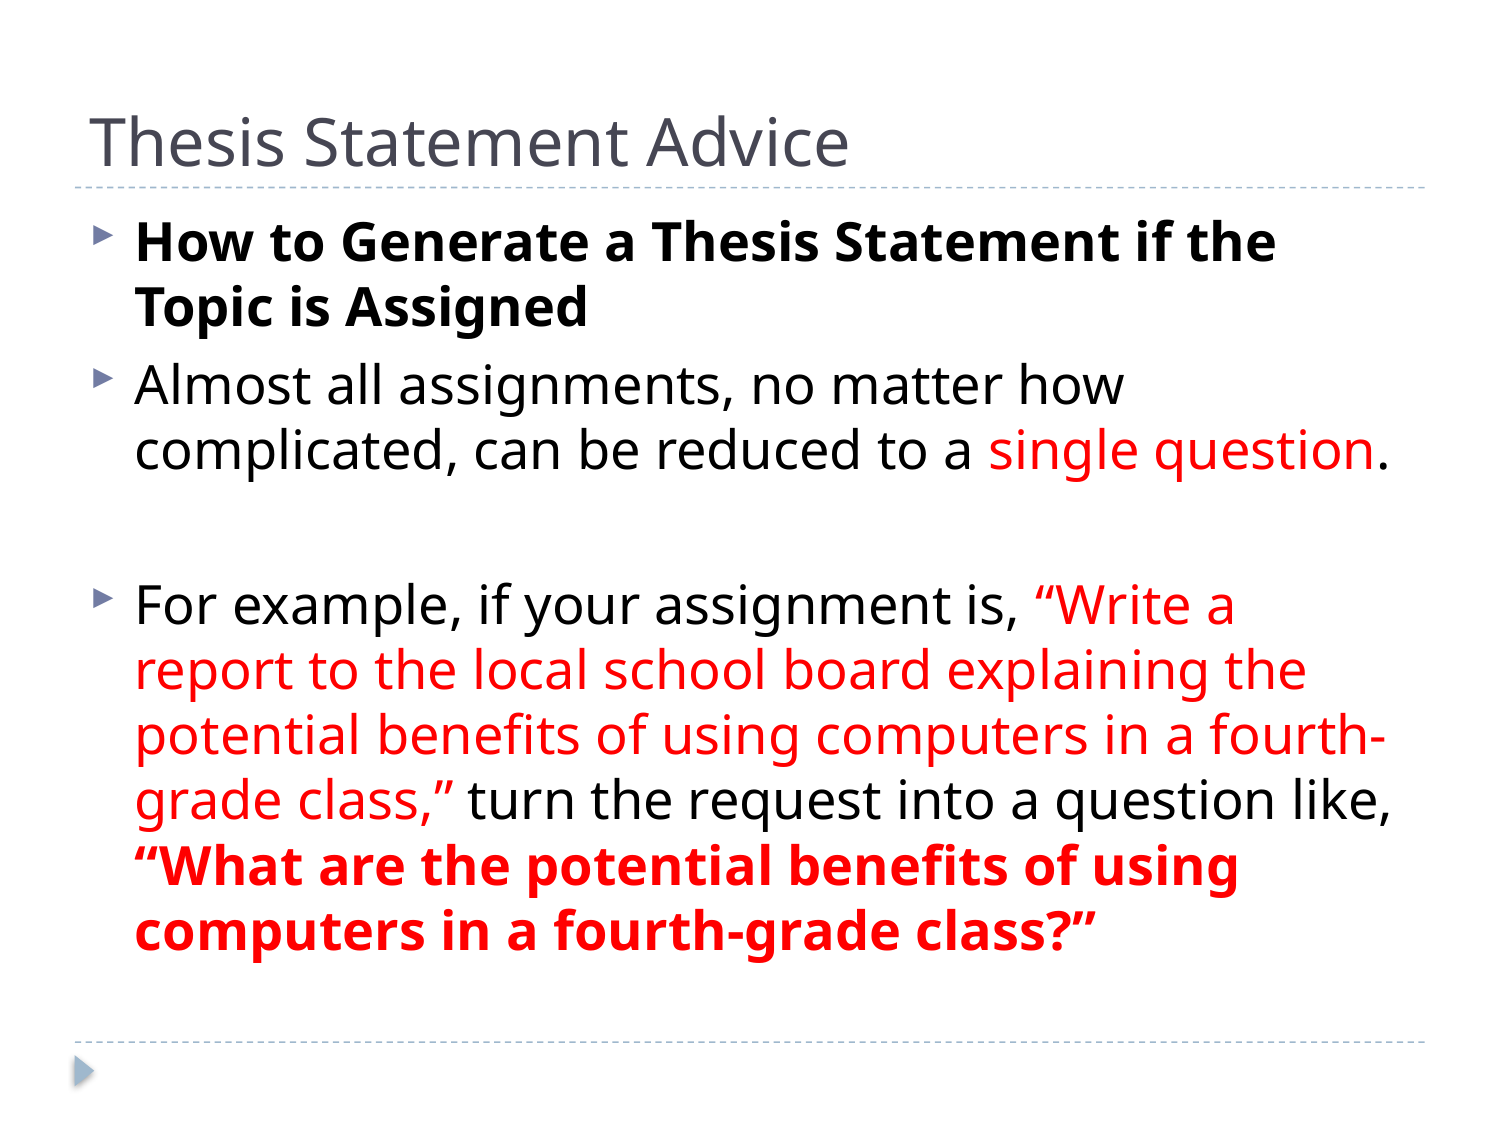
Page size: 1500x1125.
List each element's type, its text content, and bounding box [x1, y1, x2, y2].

title Thesis Statement Advice [75, 24, 1425, 188]
list How to Generate a Thesis Statement if the Topic is Assigned Almost all assignments, no matter how complicated, can be reduced to a single question. For example, if your assignment is, “Write a report to the local school board explaining the potential benefits of using computers in a fourth-grade class,” turn the request into a question like, “What are the potential benefits of using computers in a fourth-grade class?” [75, 200, 1425, 1010]
